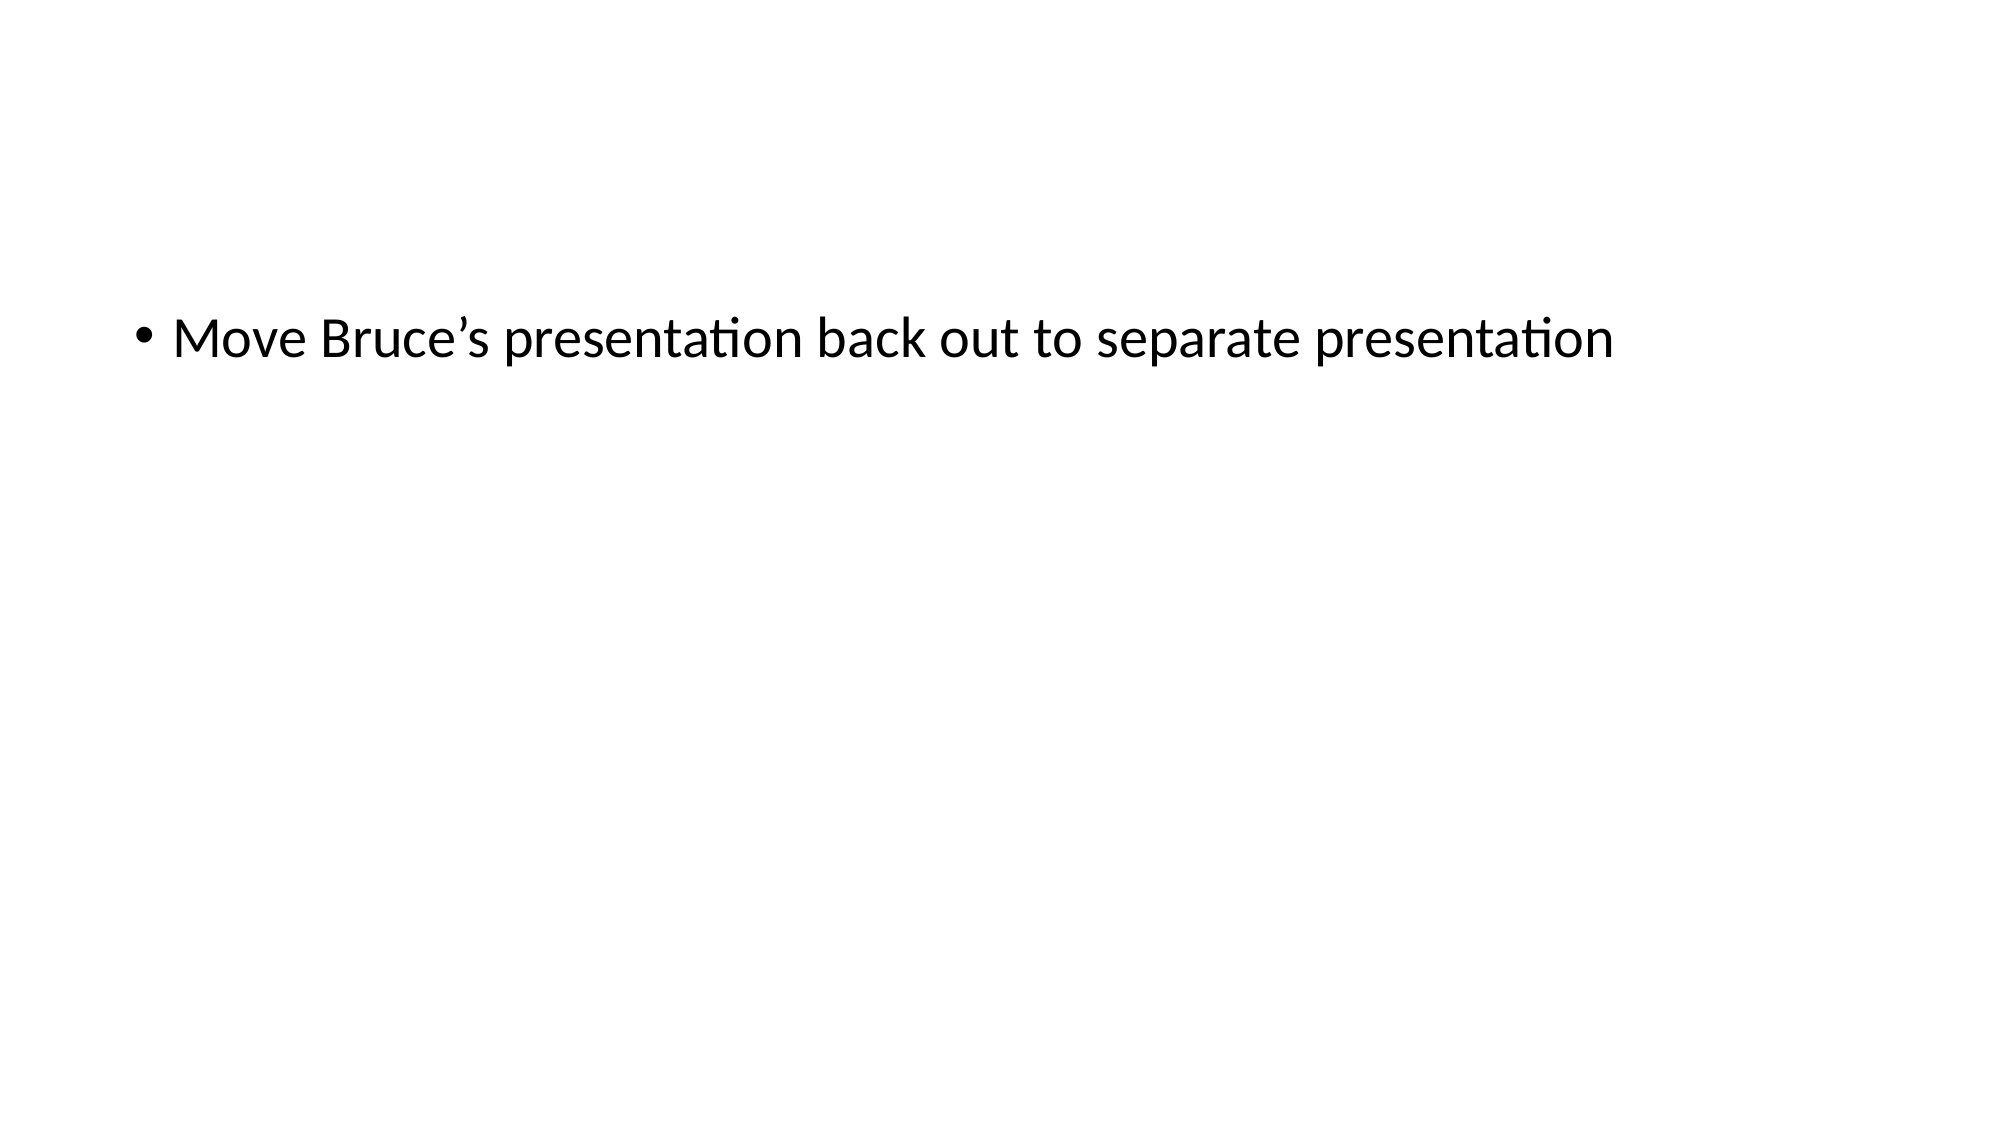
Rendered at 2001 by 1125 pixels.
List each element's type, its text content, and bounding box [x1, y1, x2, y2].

list Move Bruce’s presentation back out to separate presentation [119, 299, 1845, 1014]
